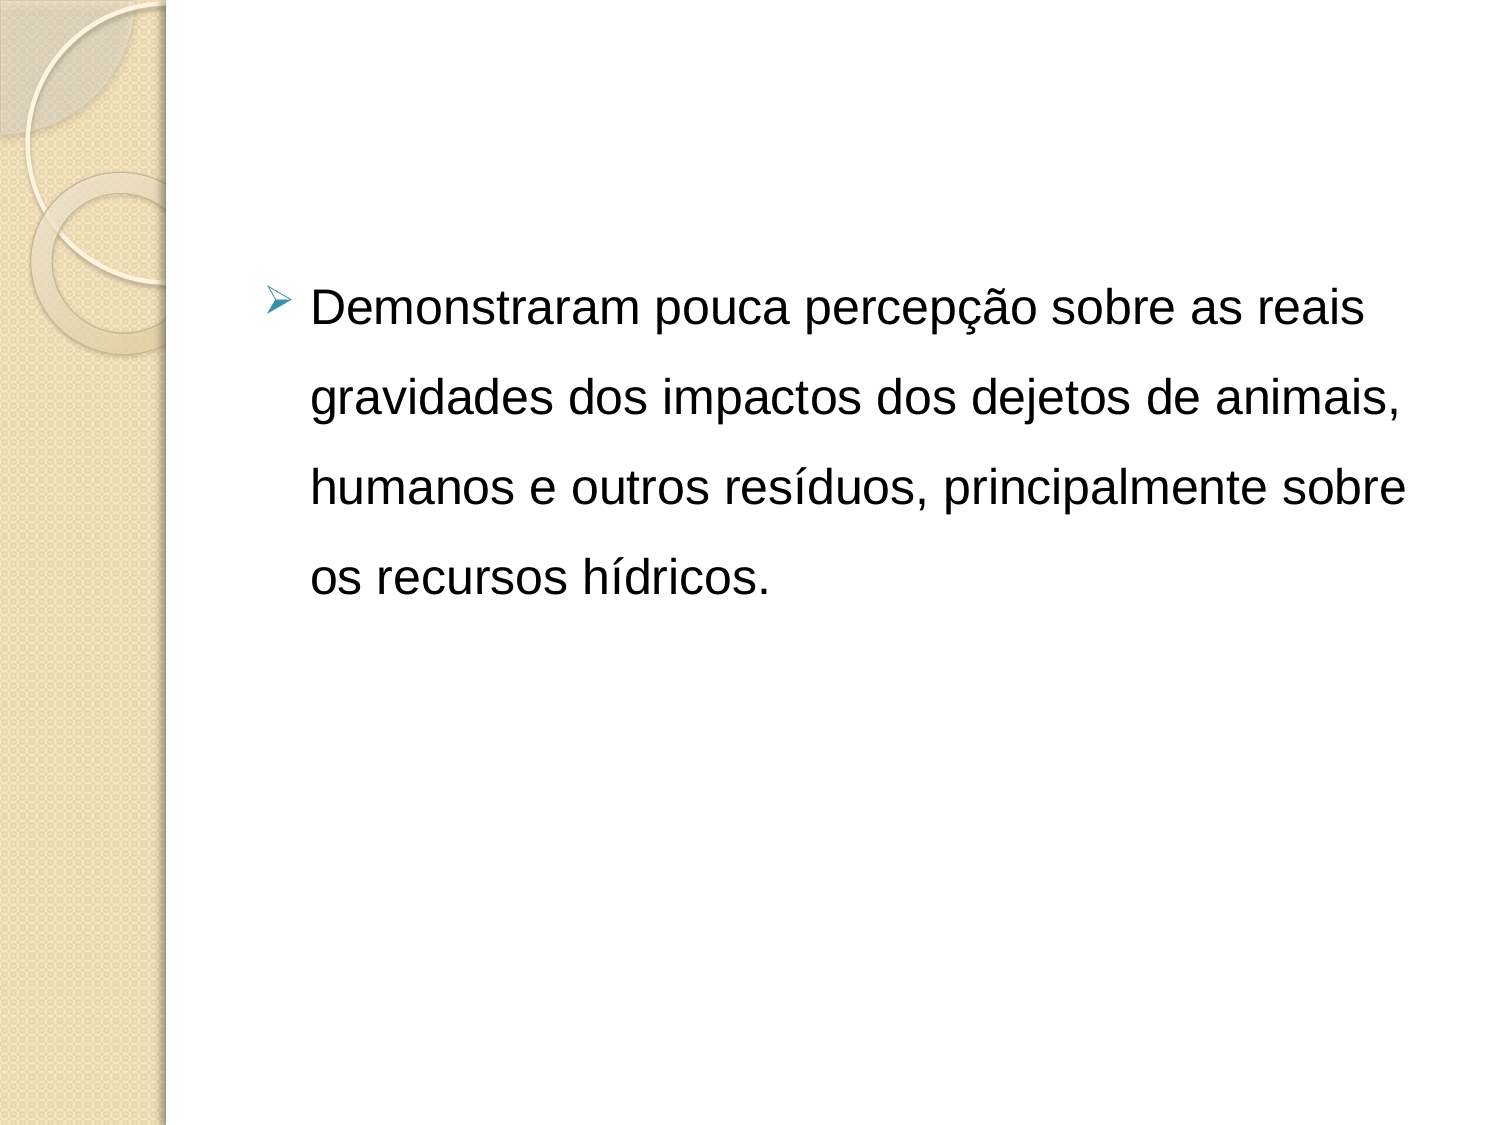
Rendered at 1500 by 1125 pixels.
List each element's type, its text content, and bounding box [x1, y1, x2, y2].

list Demonstraram pouca percepção sobre as reais gravidades dos impactos dos dejetos de animais, humanos e outros resíduos, principalmente sobre os recursos hídricos. [235, 237, 1466, 1025]
